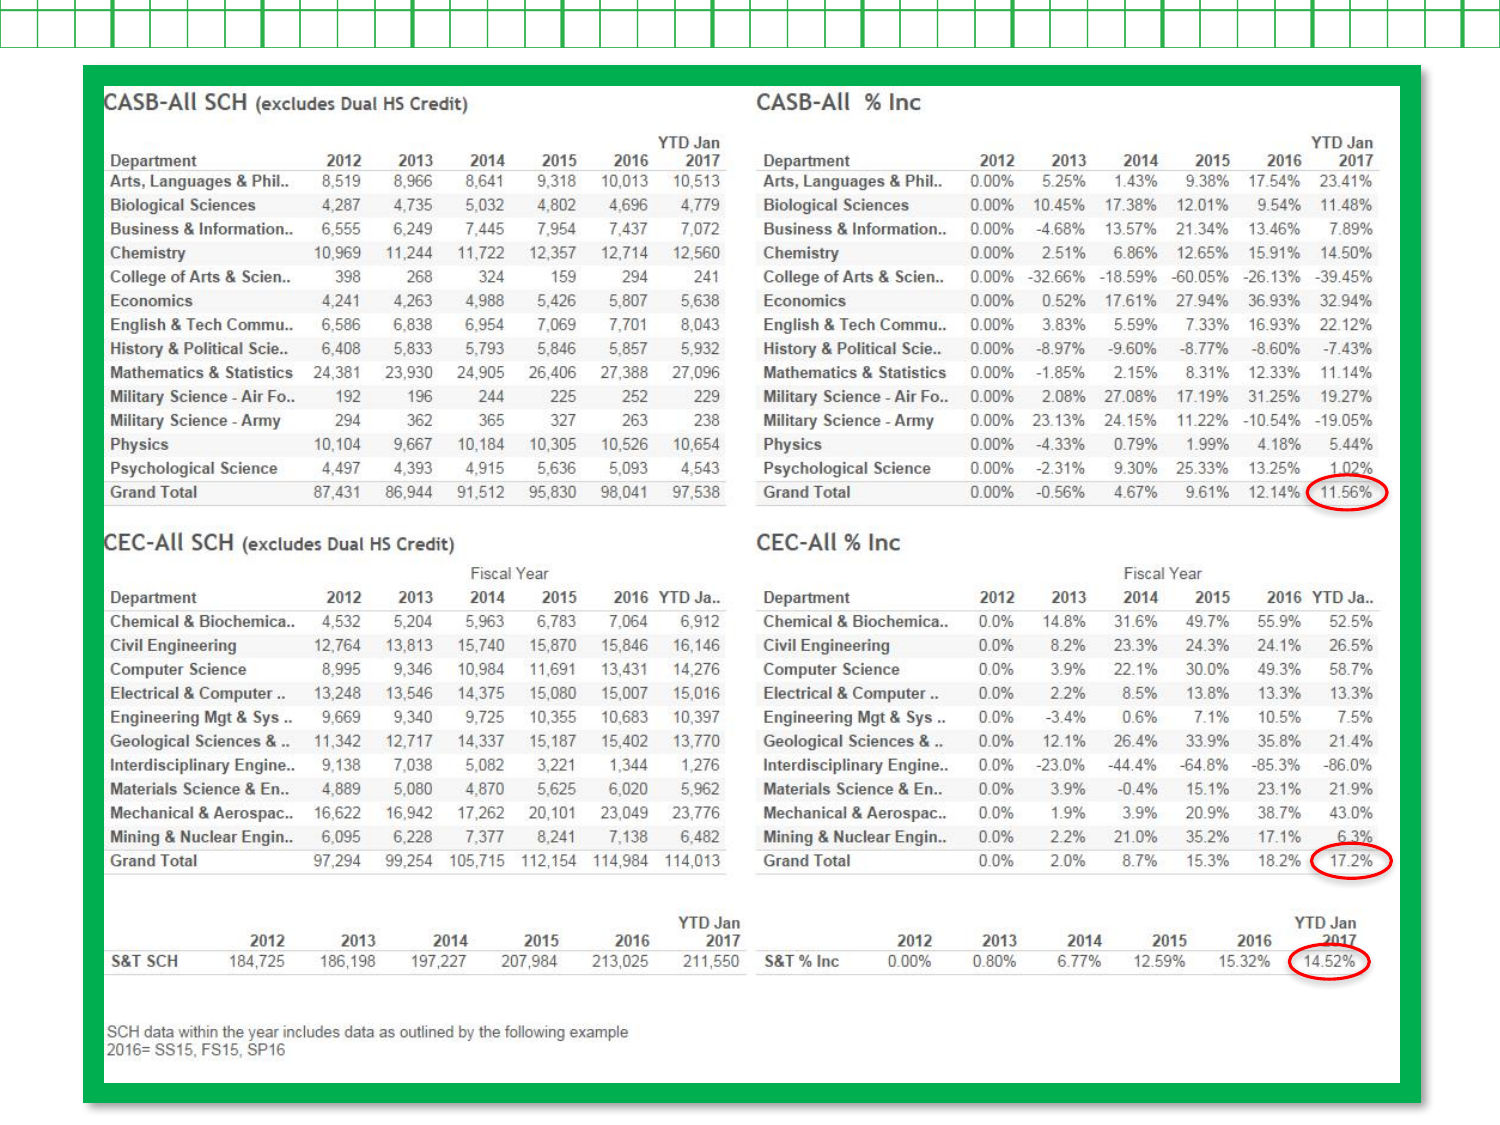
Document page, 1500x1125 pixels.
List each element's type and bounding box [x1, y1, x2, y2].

text_box [103, 85, 1485, 1099]
picture [0, 0, 1500, 48]
